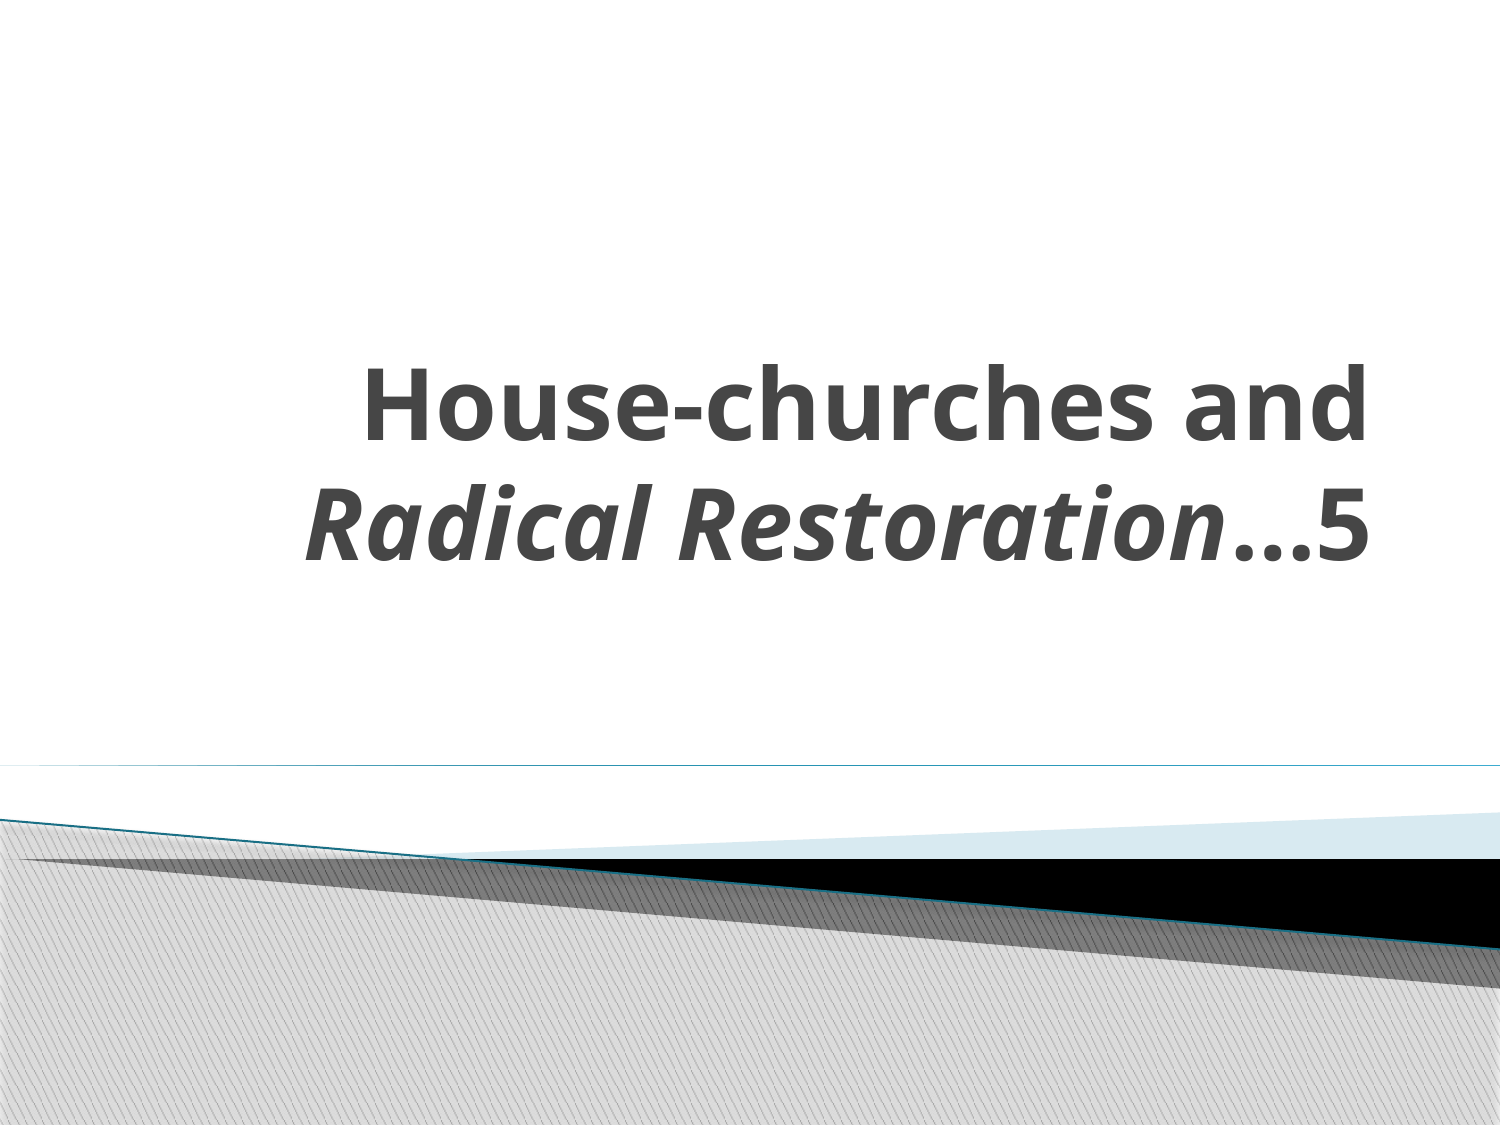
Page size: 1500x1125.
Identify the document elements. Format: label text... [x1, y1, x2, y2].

title House-churches and Radical Restoration…5 [112, 287, 1388, 588]
picture [5, 859, 1500, 989]
